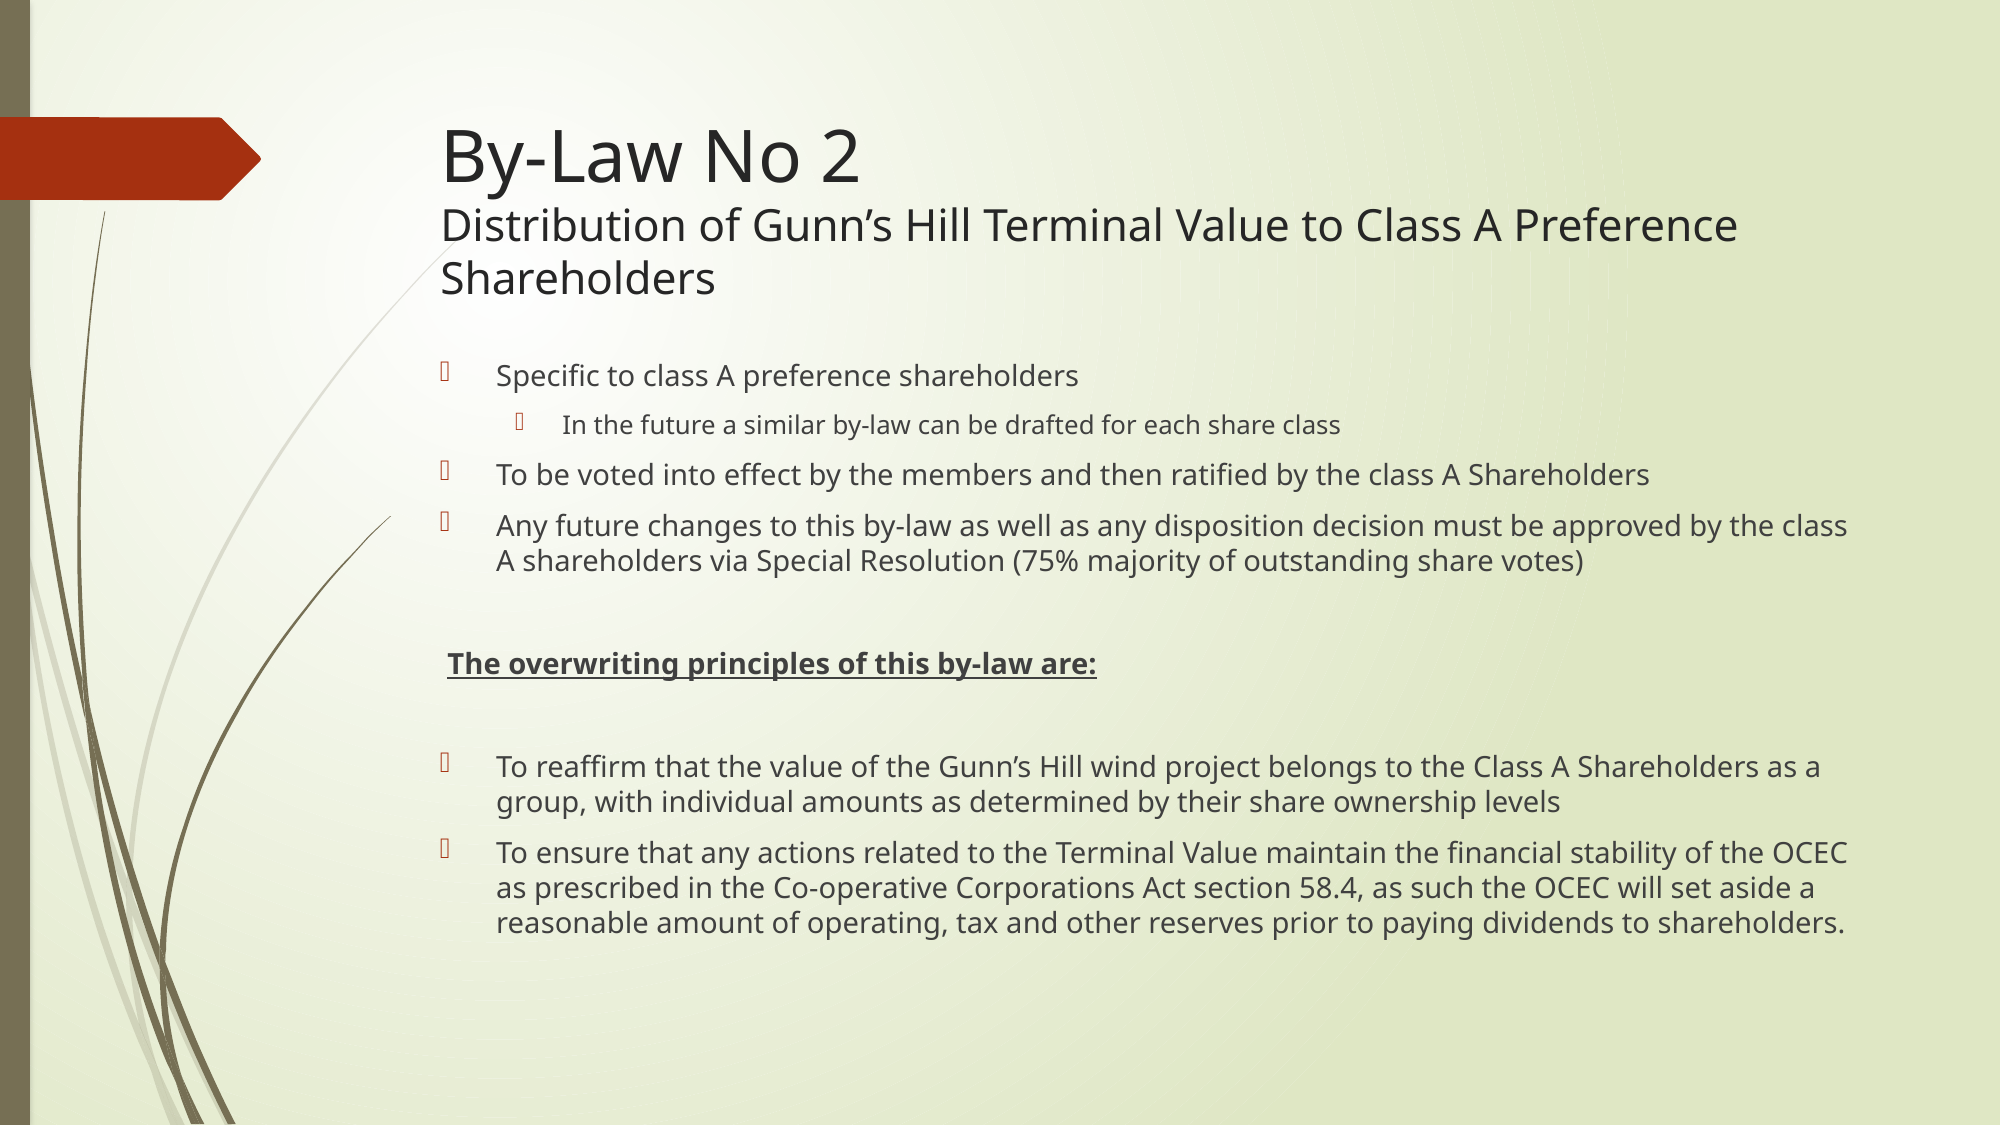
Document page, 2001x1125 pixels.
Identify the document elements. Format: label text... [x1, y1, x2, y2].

list Specific to class A preference shareholders In the future a similar by-law can be drafted for each share class To be voted into effect by the members and then ratified by the class A Shareholders Any future changes to this by-law as well as any disposition decision must be approved by the class A shareholders via Special Resolution (75% majority of outstanding share votes) The overwriting principles of this by-law are: To reaffirm that the value of the Gunn’s Hill wind project belongs to the Class A Shareholders as a group, with individual amounts as determined by their share ownership levels To ensure that any actions related to the Terminal Value maintain the financial stability of the OCEC as prescribed in the Co-operative Corporations Act section 58.4, as such the OCEC will set aside a reasonable amount of operating, tax and other reserves prior to paying dividends to shareholders. [424, 350, 1888, 970]
title By-Law No 2 Distribution of Gunn’s Hill Terminal Value to Class A Preference Shareholders [425, 102, 1888, 313]
